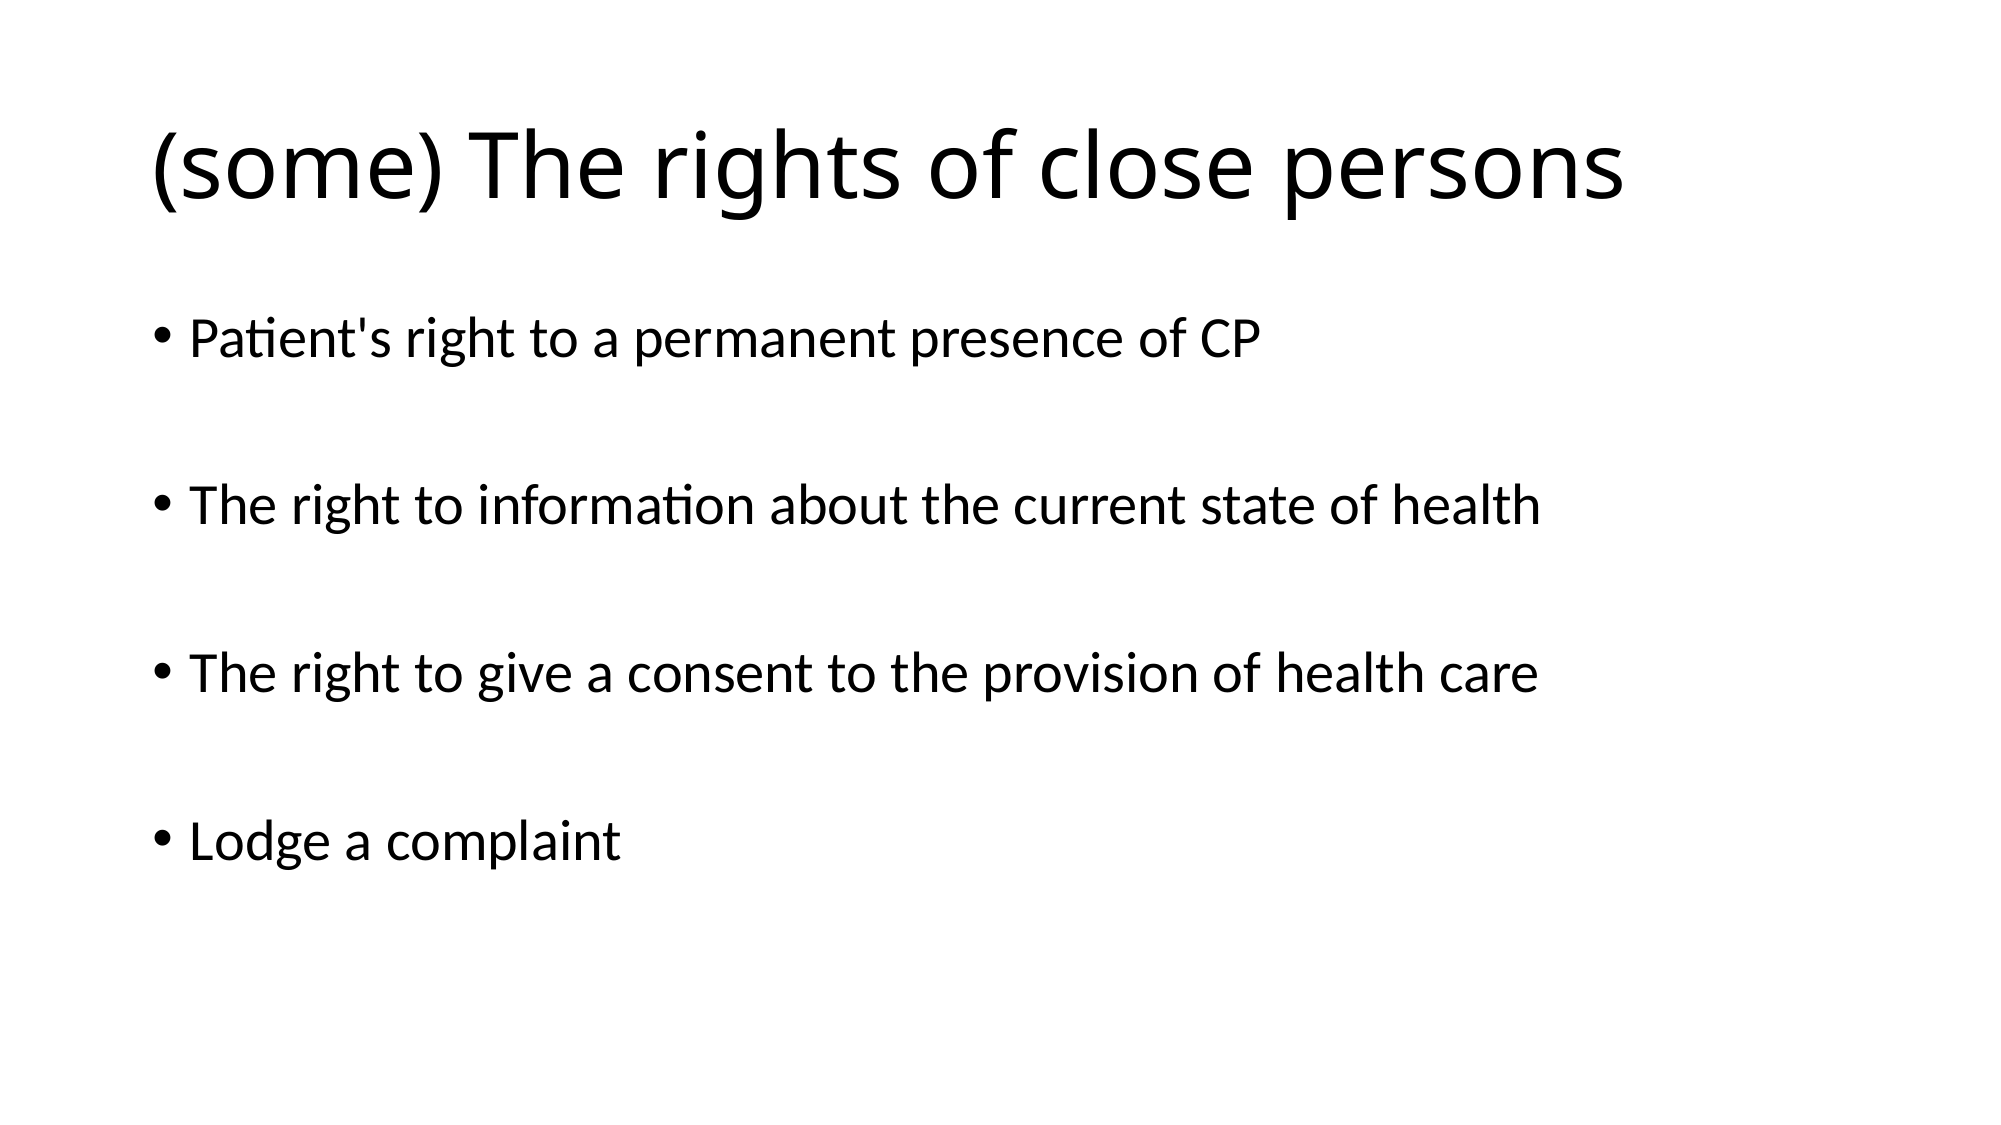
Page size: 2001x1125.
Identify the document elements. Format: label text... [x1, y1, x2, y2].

title (some) The rights of close persons [137, 59, 1863, 278]
list Patient's right to a permanent presence of CP The right to information about the current state of health The right to give a consent to the provision of health care Lodge a complaint [137, 299, 1863, 1014]
